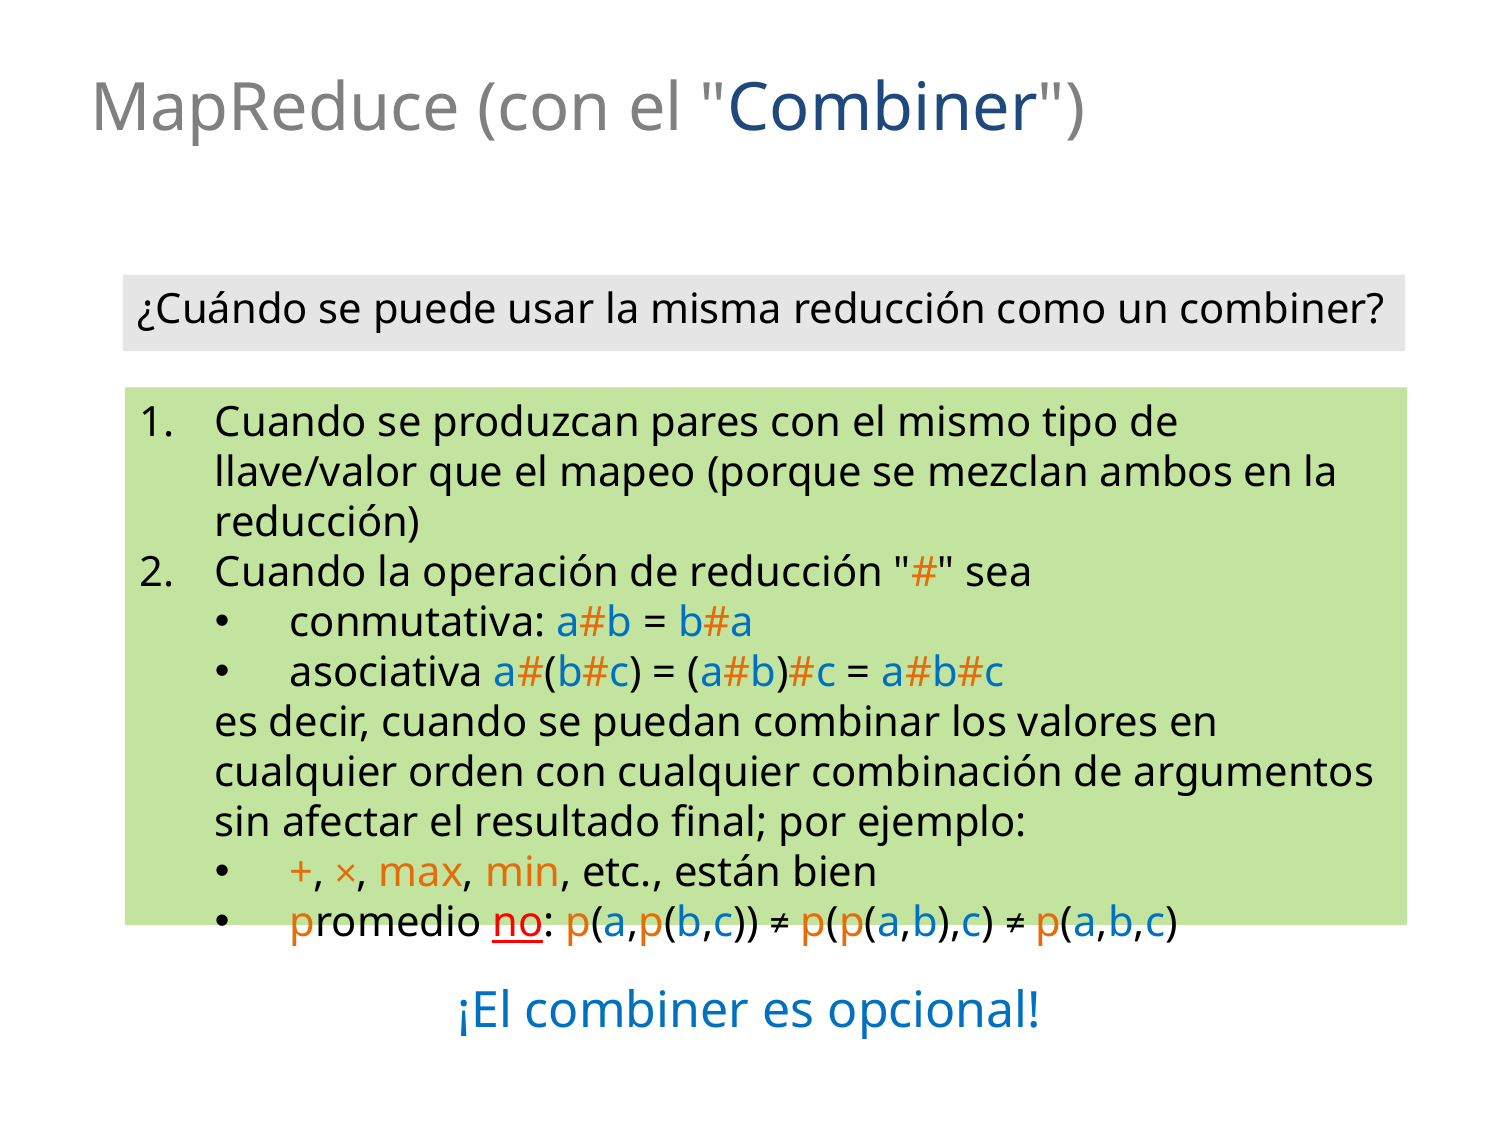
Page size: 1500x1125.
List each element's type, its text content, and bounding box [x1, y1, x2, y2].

title MapReduce (con el "Combiner") [75, 45, 1425, 163]
list ¡El combiner es opcional! [75, 970, 1425, 1050]
text_box ¿Cuándo se puede usar la misma reducción como un combiner? [122, 274, 1406, 352]
text_box Cuando se produzcan pares con el mismo tipo de llave/valor que el mapeo (porque se mezclan ambos en la reducción) Cuando la operación de reducción "#" sea conmutativa: a#b = b#a asociativa a#(b#c) = (a#b)#c = a#b#c es decir, cuando se puedan combinar los valores en cualquier orden con cualquier combinación de argumentos sin afectar el resultado final; por ejemplo: +, ×, max, min, etc., están bien promedio no: p(a,p(b,c)) ≠ p(p(a,b),c) ≠ p(a,b,c) [124, 387, 1408, 925]
